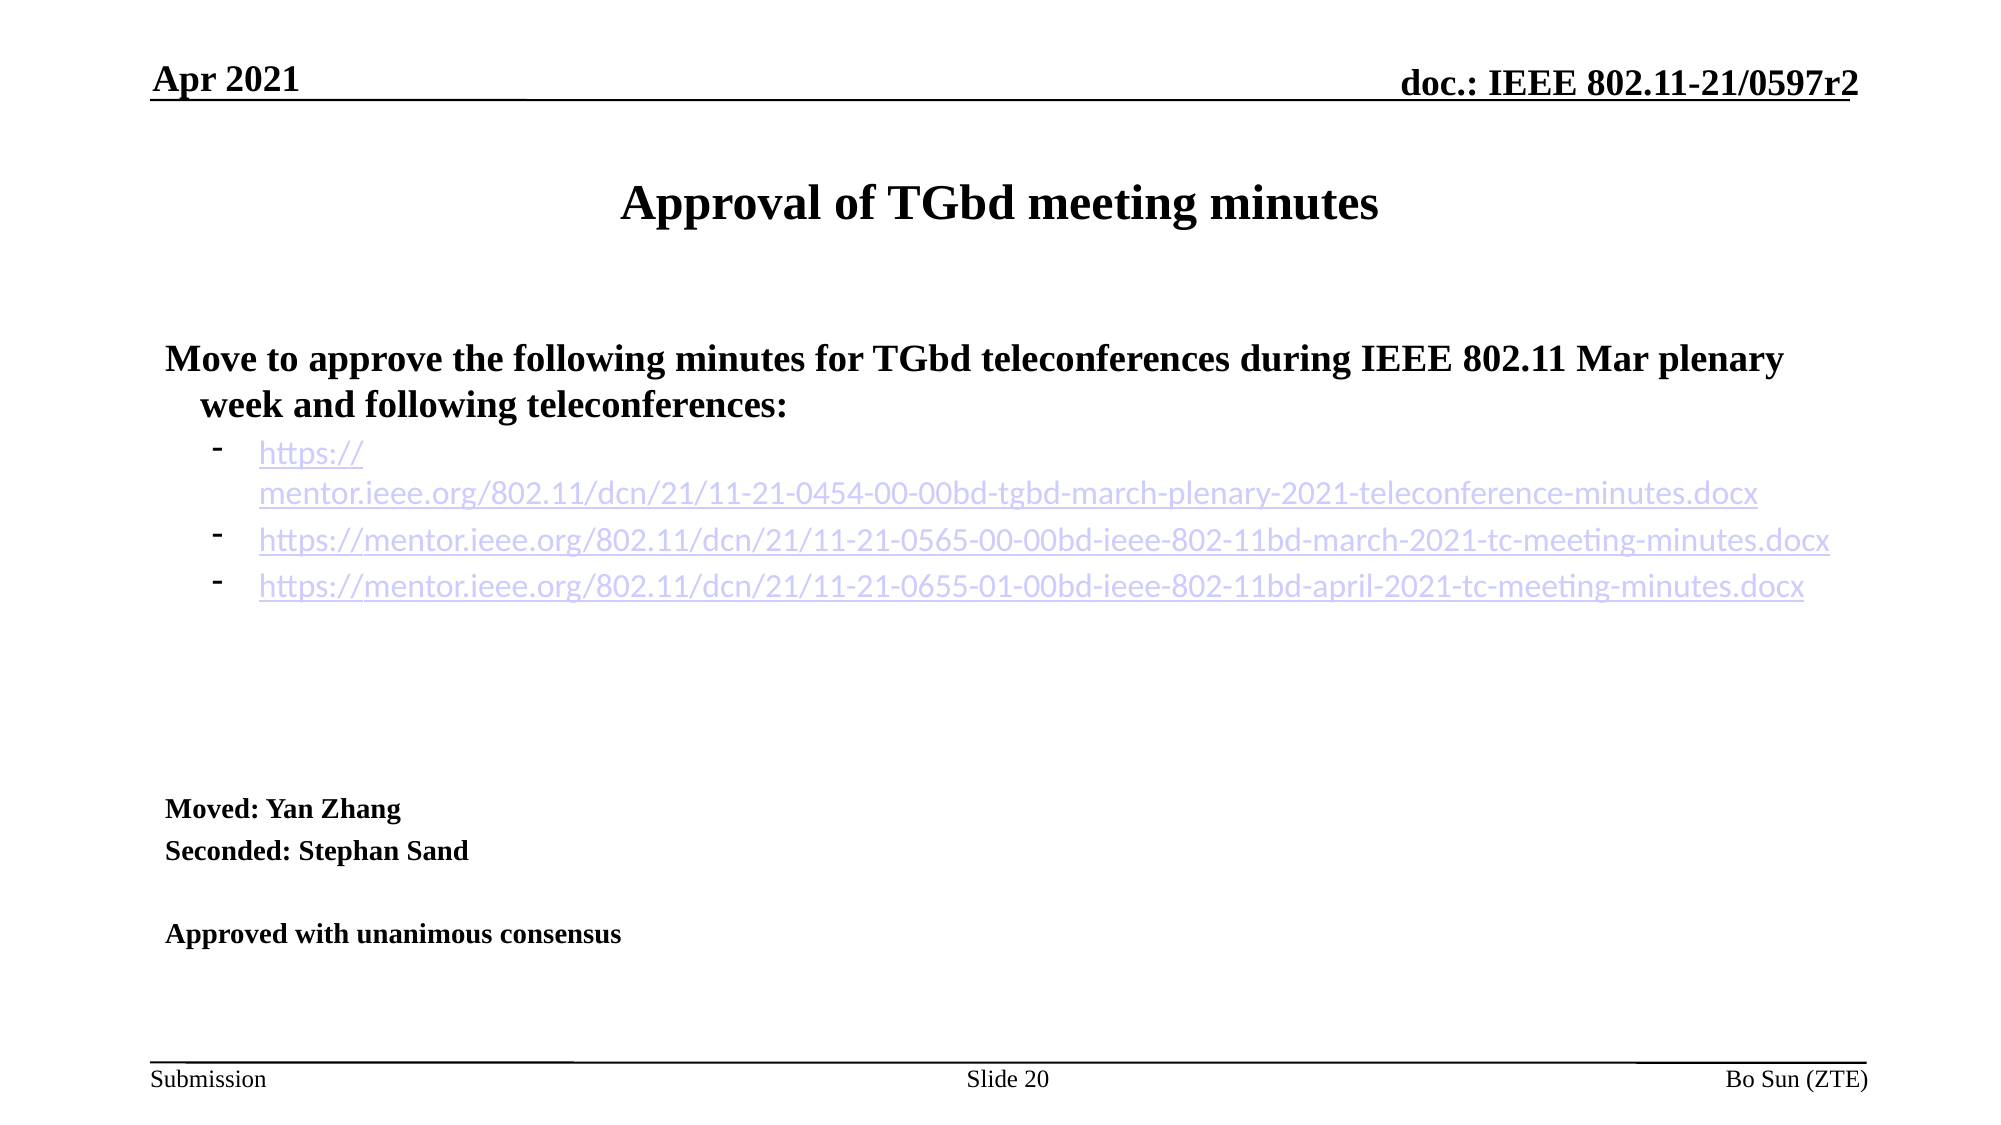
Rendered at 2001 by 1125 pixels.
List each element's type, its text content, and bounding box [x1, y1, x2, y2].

list Move to approve the following minutes for TGbd teleconferences during IEEE 802.11 Mar plenary week and following teleconferences: https://mentor.ieee.org/802.11/dcn/21/11-21-0454-00-00bd-tgbd-march-plenary-2021-teleconference-minutes.docx https://mentor.ieee.org/802.11/dcn/21/11-21-0565-00-00bd-ieee-802-11bd-march-2021-tc-meeting-minutes.docx https://mentor.ieee.org/802.11/dcn/21/11-21-0655-01-00bd-ieee-802-11bd-april-2021-tc-meeting-minutes.docx Moved: Yan Zhang Seconded: Stephan Sand Approved with unanimous consensus [149, 324, 1850, 1000]
footer Bo Sun (ZTE) [1171, 1061, 1869, 1093]
title Approval of TGbd meeting minutes [149, 112, 1850, 288]
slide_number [152, 54, 563, 100]
slide_number Slide 20 [949, 1061, 1067, 1123]
